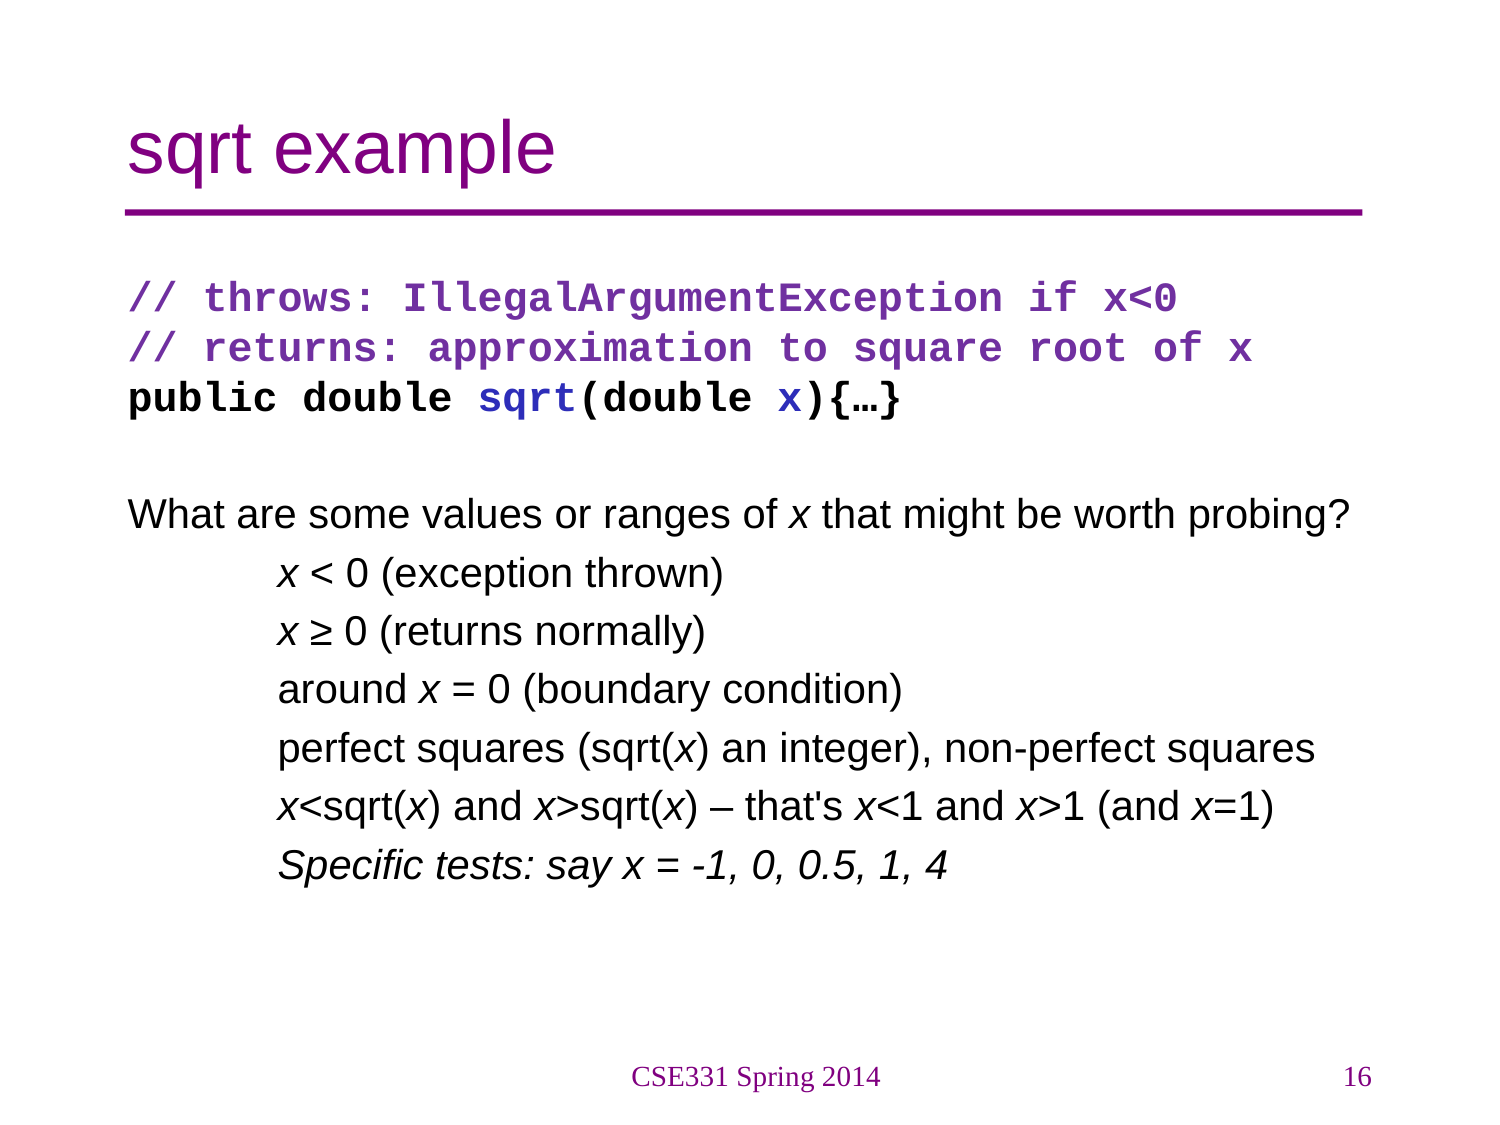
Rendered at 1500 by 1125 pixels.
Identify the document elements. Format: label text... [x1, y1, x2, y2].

slide_number 16 [1074, 1049, 1388, 1125]
footer CSE331 Spring 2014 [474, 1049, 1038, 1125]
title sqrt example [112, 50, 1388, 238]
list // throws: IllegalArgumentException if x<0 // returns: approximation to square root of x public double sqrt(double x){…} What are some values or ranges of x that might be worth probing? x < 0 (exception thrown) x ≥ 0 (returns normally) around x = 0 (boundary condition) perfect squares (sqrt(x) an integer), non-perfect squares x<sqrt(x) and x>sqrt(x) – that's x<1 and x>1 (and x=1) Specific tests: say x = -1, 0, 0.5, 1, 4 [112, 262, 1438, 1000]
